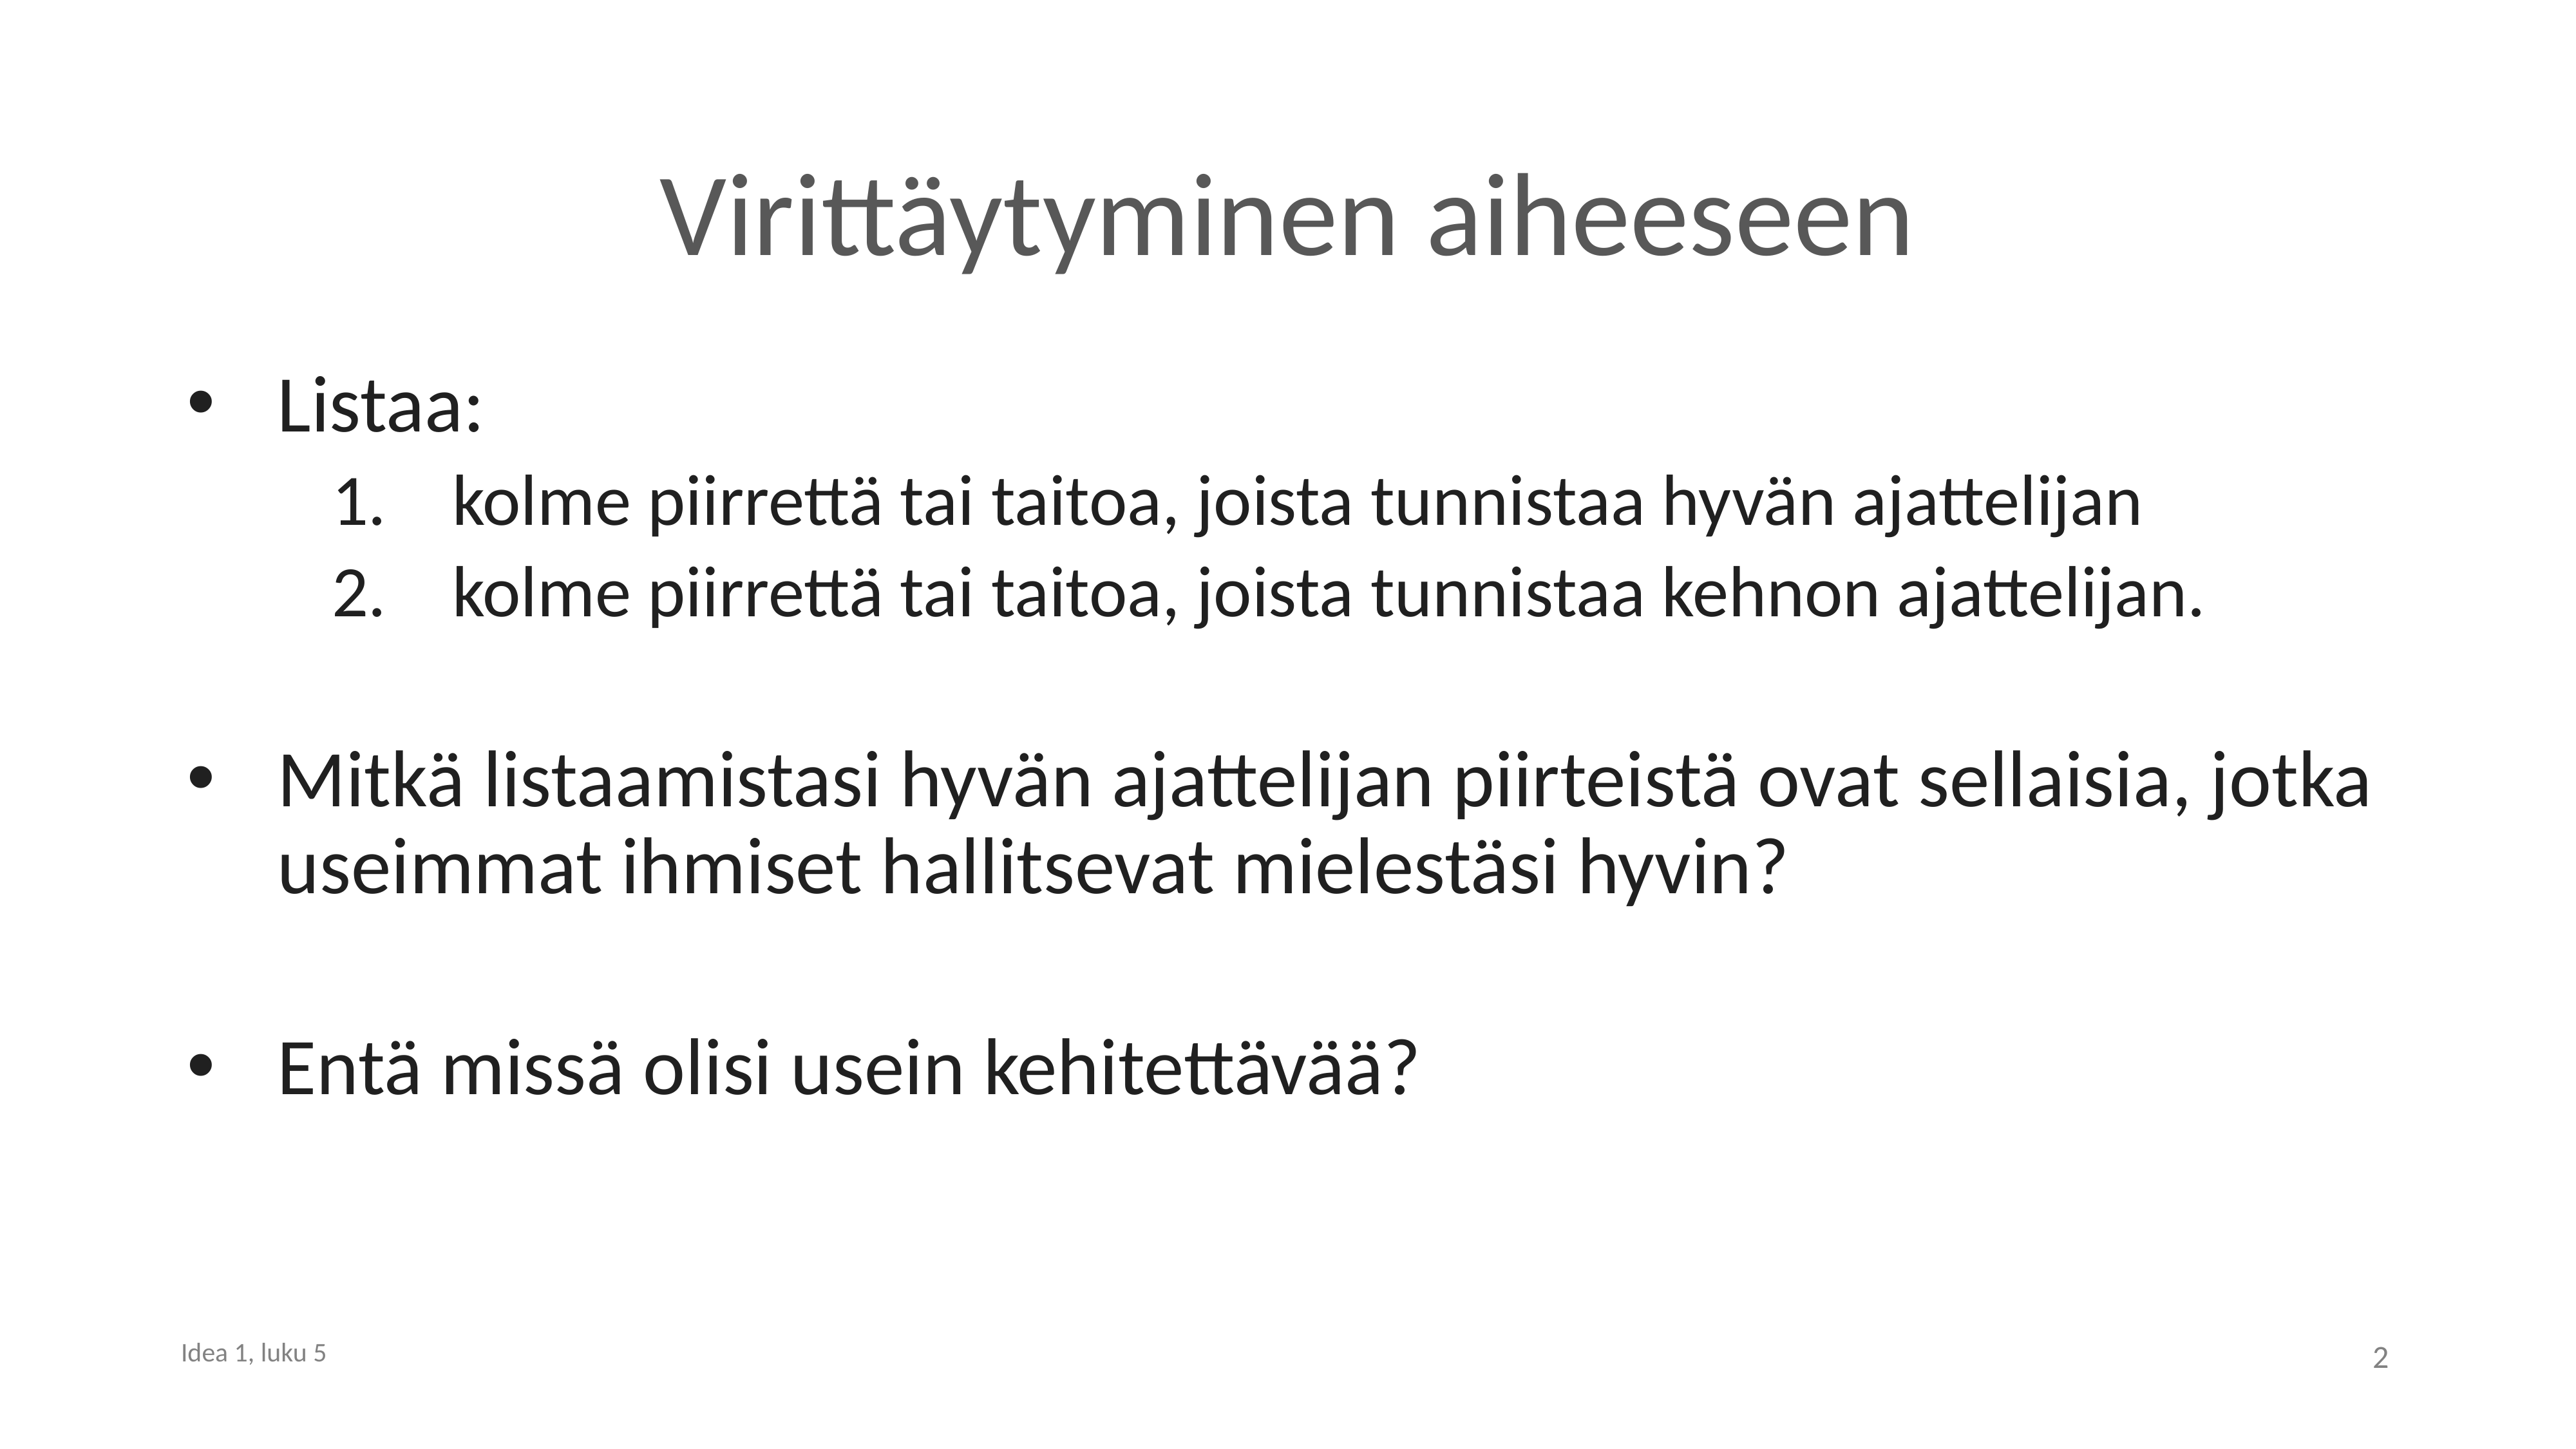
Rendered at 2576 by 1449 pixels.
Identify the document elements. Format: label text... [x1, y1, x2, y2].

list Listaa: kolme piirrettä tai taitoa, joista tunnistaa hyvän ajattelijan kolme piirrettä tai taitoa, joista tunnistaa kehnon ajattelijan. Mitkä listaamistasi hyvän ajattelijan piirteistä ovat sellaisia, jotka useimmat ihmiset hallitsevat mielestäsi hyvin? Entä missä olisi usein kehitettävää? [177, 357, 2399, 1218]
footer Idea 1, luku 5 [171, 1318, 1041, 1372]
title Virittäytyminen aiheeseen [177, 77, 2399, 357]
slide_number 2 [1819, 1302, 2399, 1380]
